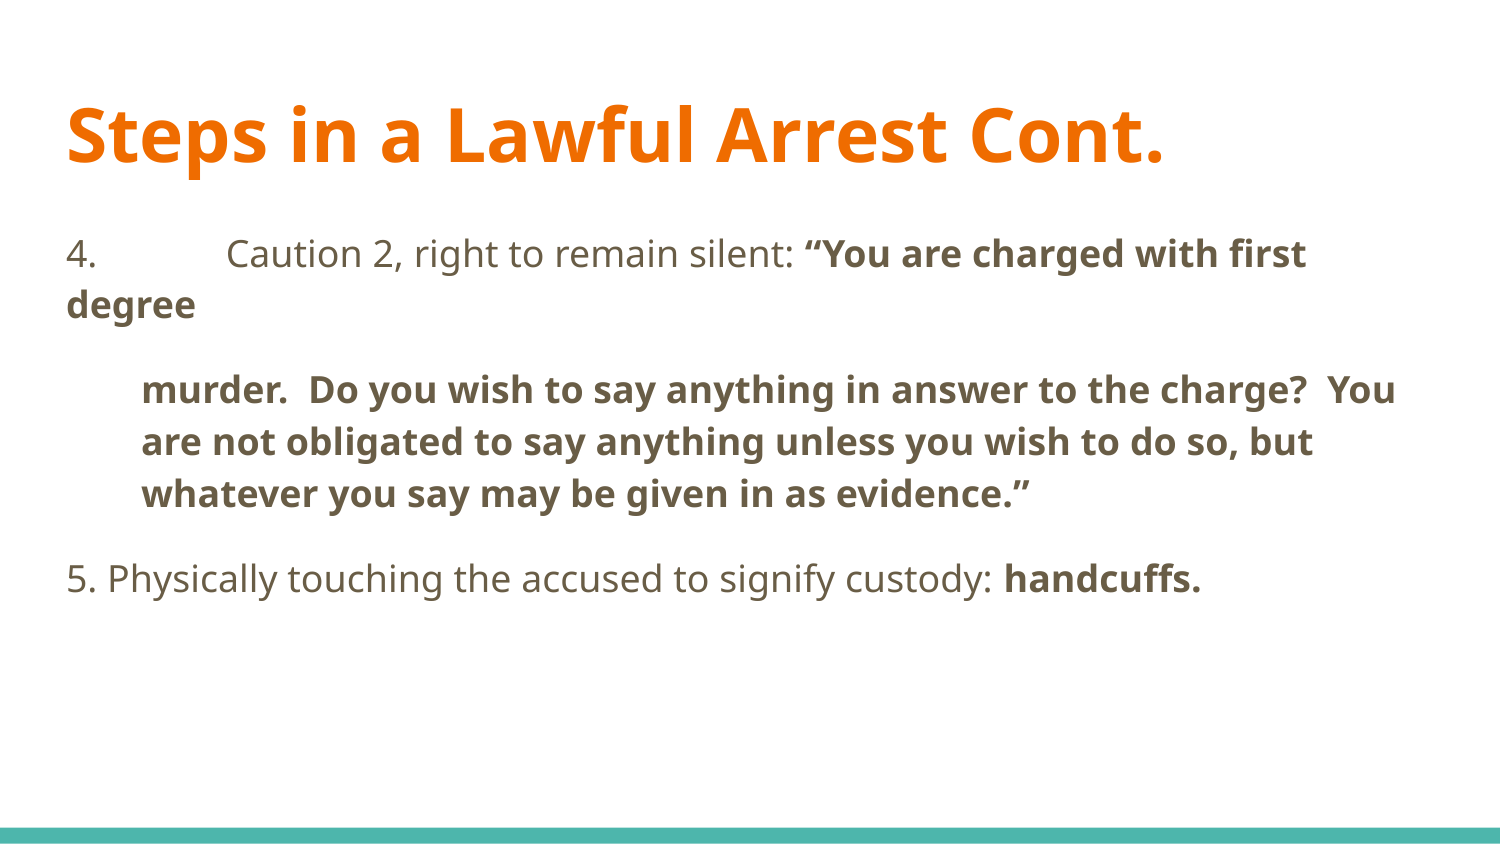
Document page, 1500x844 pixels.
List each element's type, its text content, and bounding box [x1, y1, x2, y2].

title Steps in a Lawful Arrest Cont. [51, 72, 1449, 189]
list 4. Caution 2, right to remain silent: “You are charged with first degree murder. Do you wish to say anything in answer to the charge? You are not obligated to say anything unless you wish to do so, but whatever you say may be given in as evidence.” 5. Physically touching the accused to signify custody: handcuffs. [51, 207, 1449, 750]
